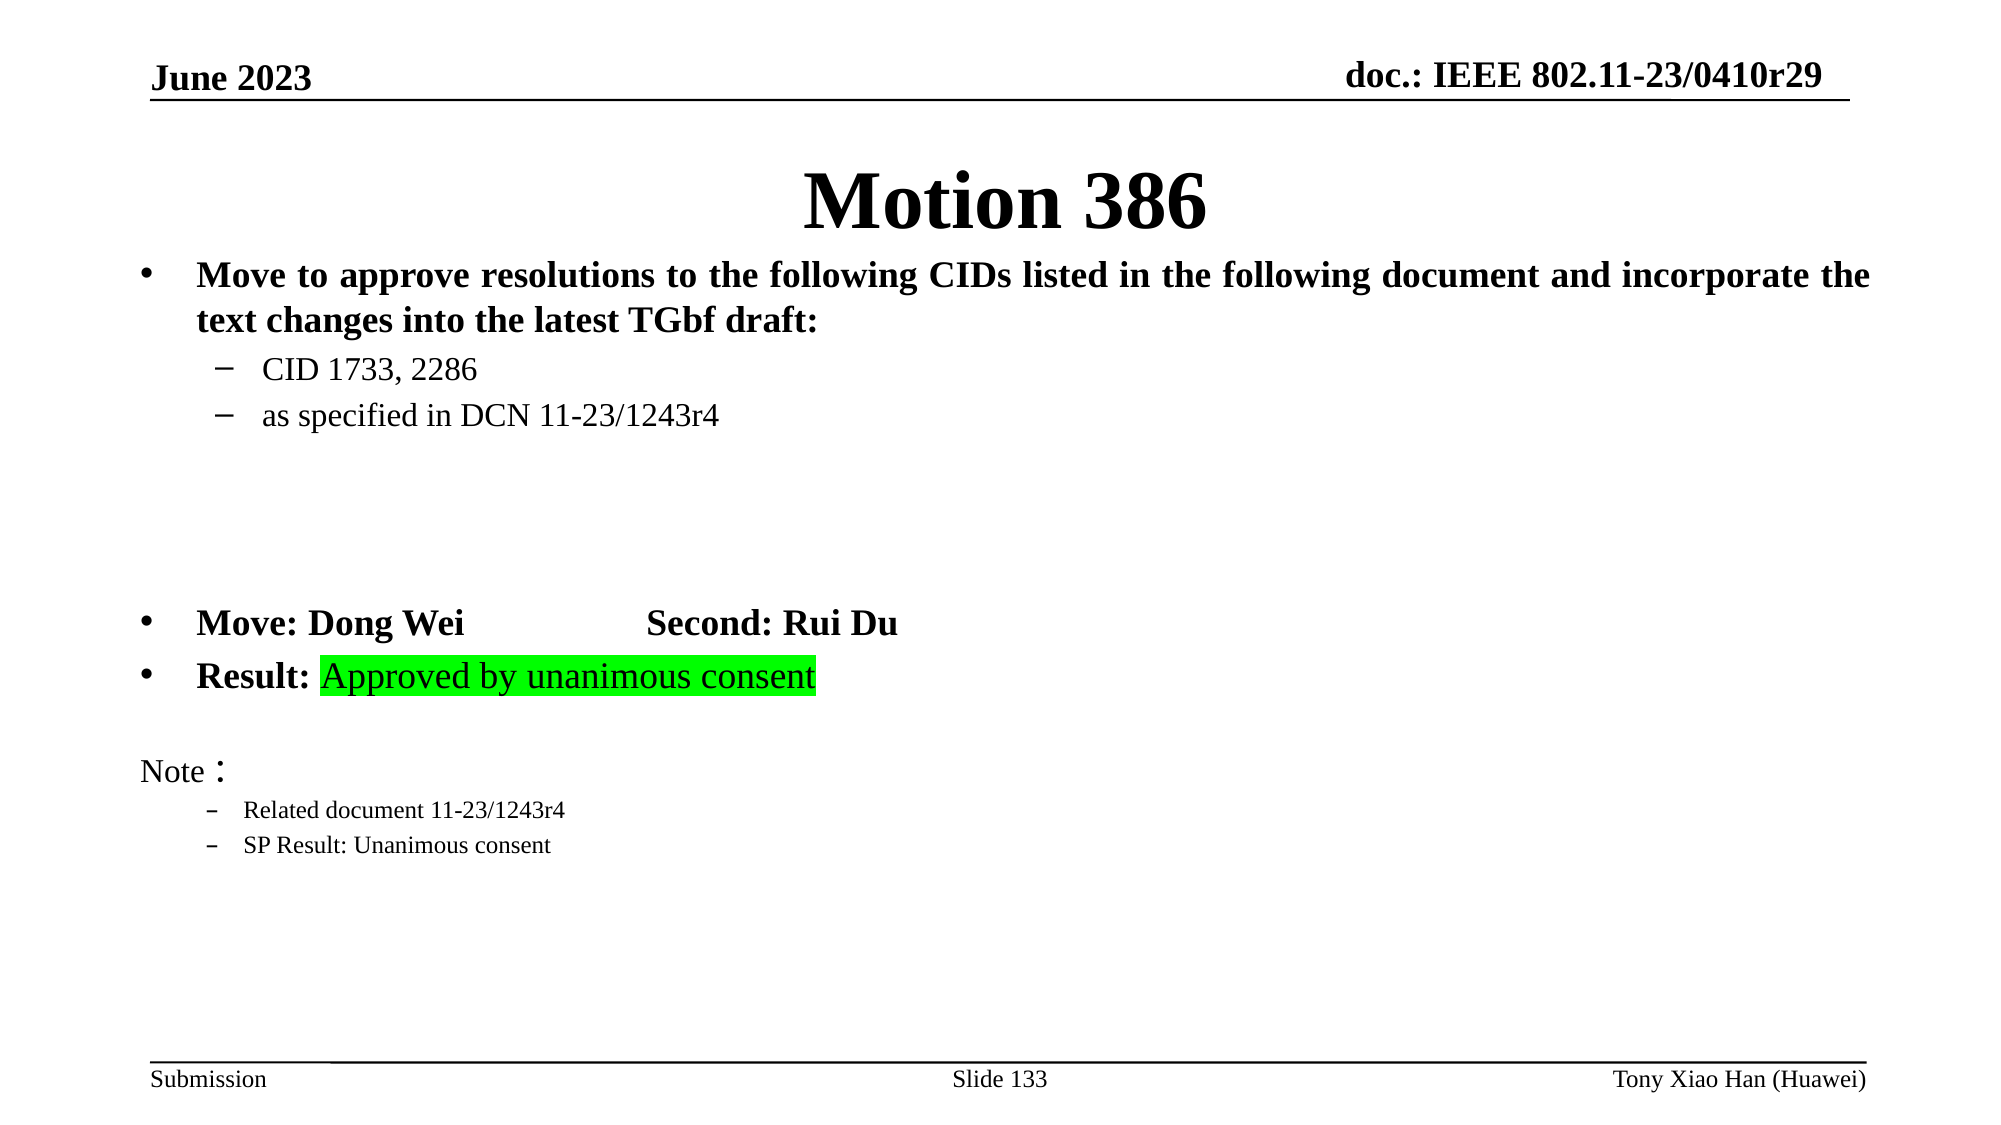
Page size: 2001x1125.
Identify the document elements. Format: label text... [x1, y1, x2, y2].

text_box Motion 386 [368, 137, 1644, 212]
text_box Move to approve resolutions to the following CIDs listed in the following document and incorporate the text changes into the latest TGbf draft: CID 1733, 2286 as specified in DCN 11-23/1243r4 Move: Dong Wei Second: Rui Du Result: Approved by unanimous consent Note： Related document 11-23/1243r4 SP Result: Unanimous consent [125, 212, 1888, 900]
